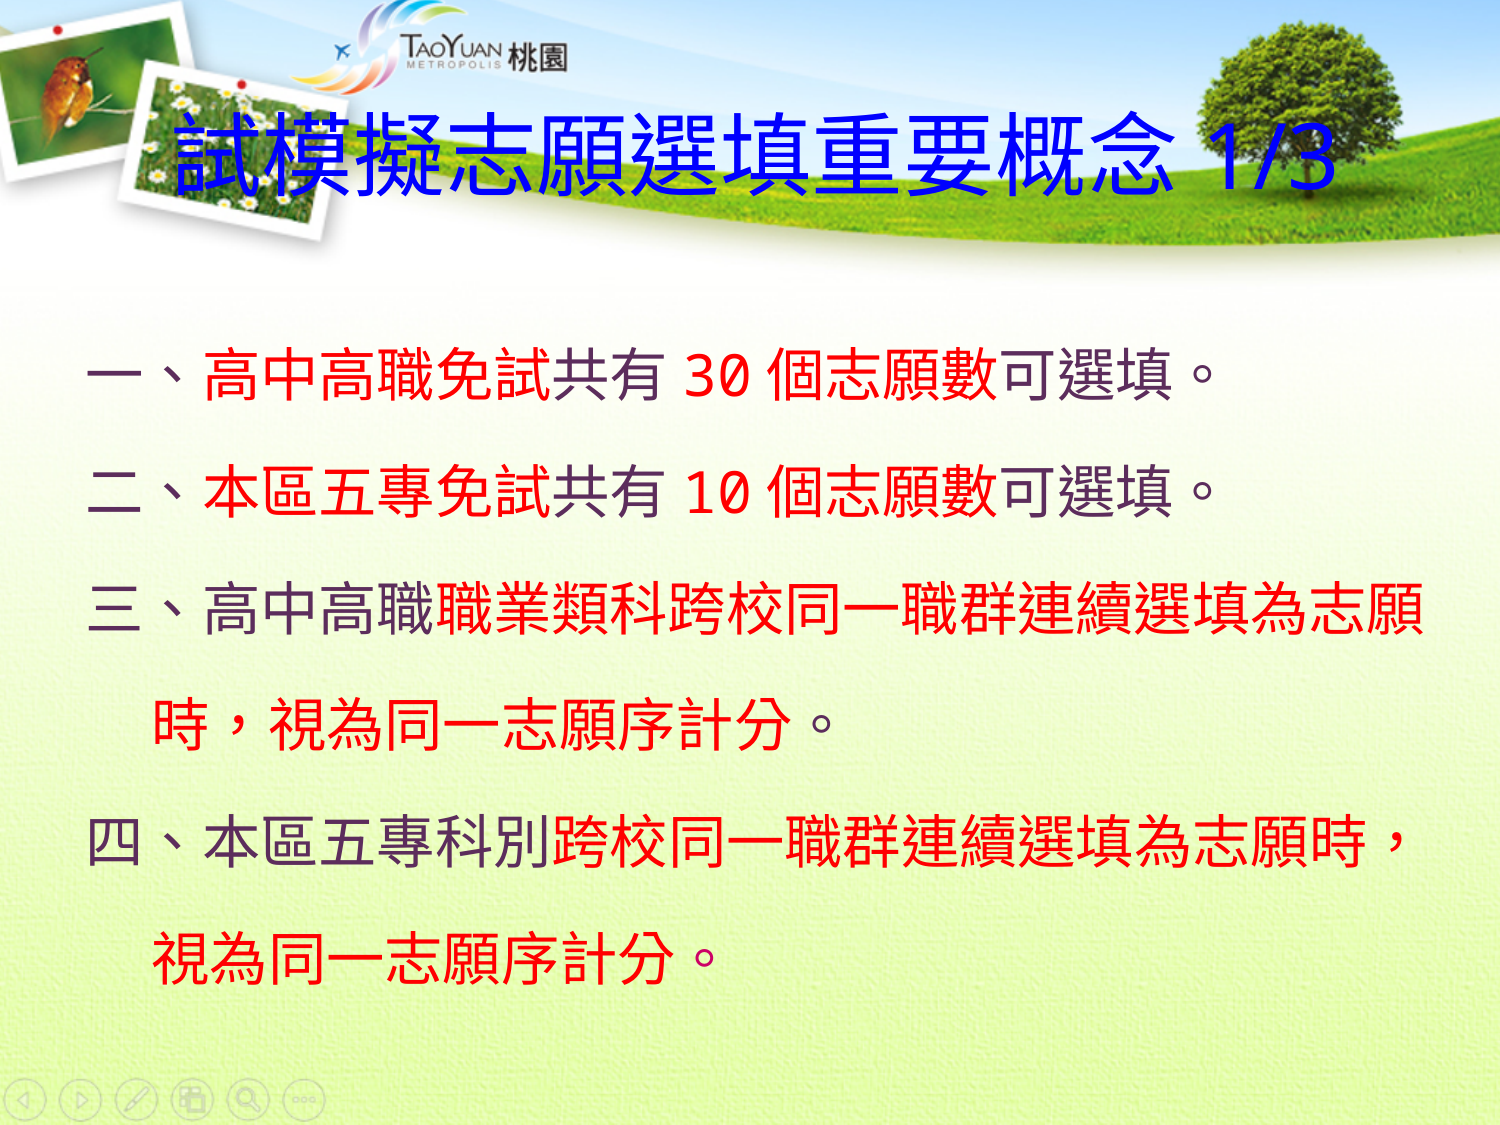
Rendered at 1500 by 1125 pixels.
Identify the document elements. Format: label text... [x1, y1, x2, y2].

text_box 試模擬志願選填重要概念1/3 [117, 90, 1393, 278]
picture [0, 0, 1500, 1125]
list 一、高中高職免試共有30個志願數可選填。 二、本區五專免試共有10個志願數可選填。 三、高中高職職業類科跨校同一職群連續選填為志願 時，視為同一志願序計分。 四、本區五專科別跨校同一職群連續選填為志願時， 視為同一志願序計分。 [70, 278, 1500, 1000]
